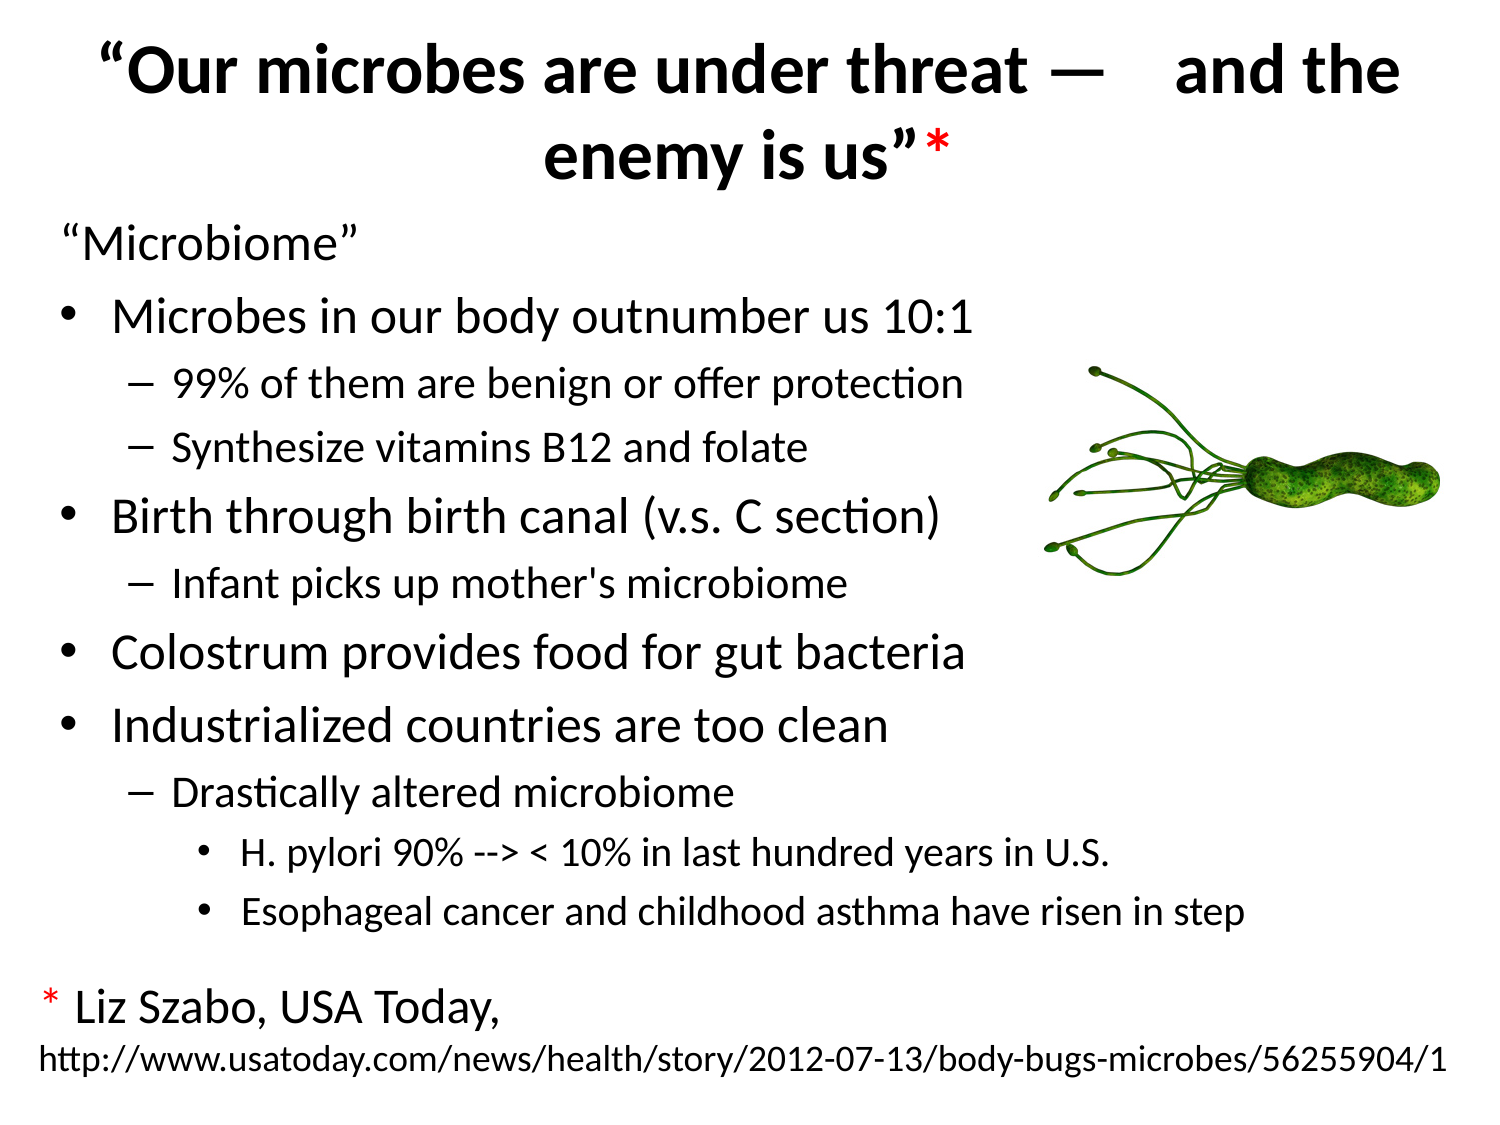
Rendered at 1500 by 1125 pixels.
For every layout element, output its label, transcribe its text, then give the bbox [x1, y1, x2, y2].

list “Microbiome” Microbes in our body outnumber us 10:1 99% of them are benign or offer protection Synthesize vitamins B12 and folate Birth through birth canal (v.s. C section) Infant picks up mother's microbiome Colostrum provides food for gut bacteria Industrialized countries are too clean Drastically altered microbiome H. pylori 90% --> < 10% in last hundred years in U.S. Esophageal cancer and childhood asthma have risen in step [44, 201, 1395, 944]
title “Our microbes are under threat — and the enemy is us”* [75, 14, 1425, 202]
picture [1037, 319, 1445, 626]
text_box * Liz Szabo, USA Today, http://www.usatoday.com/news/health/story/2012-07-13/body-bugs-microbes/56255904/1 [23, 966, 1473, 1086]
